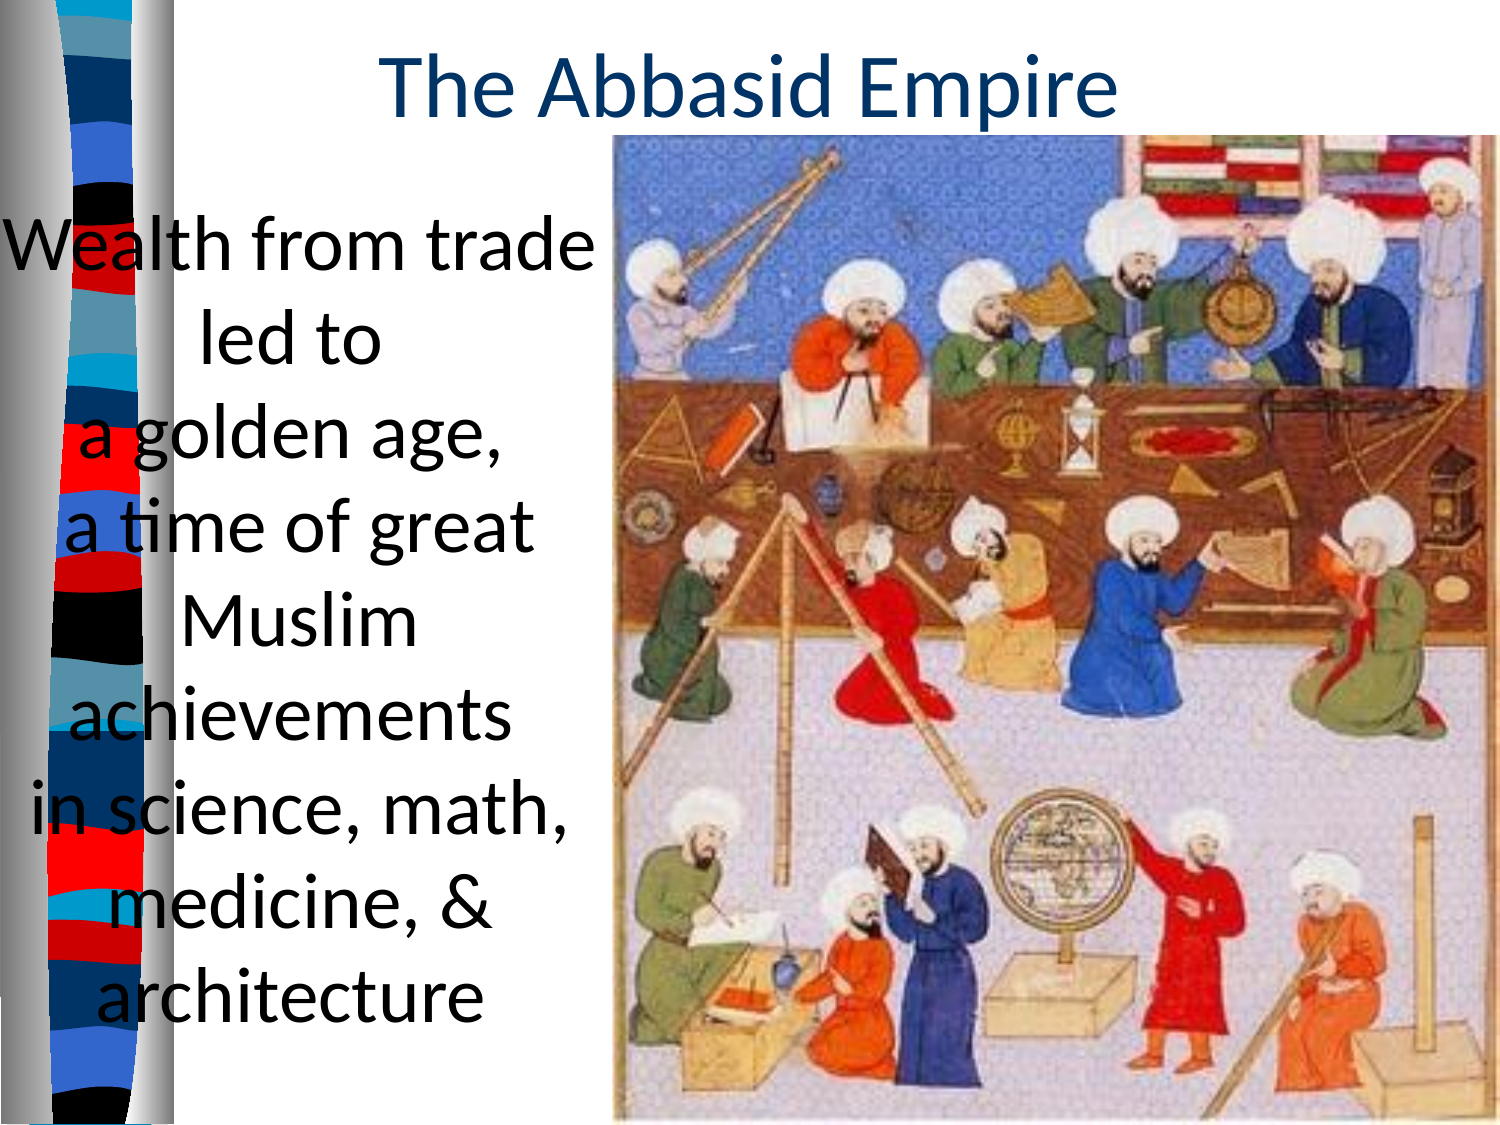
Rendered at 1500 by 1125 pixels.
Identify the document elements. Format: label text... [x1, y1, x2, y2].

title The Abbasid Empire [0, 0, 1500, 163]
picture [612, 135, 1500, 1125]
list Wealth from trade led to a golden age, a time of great Muslim achievements in science, math, medicine, & architecture [0, 187, 607, 1125]
